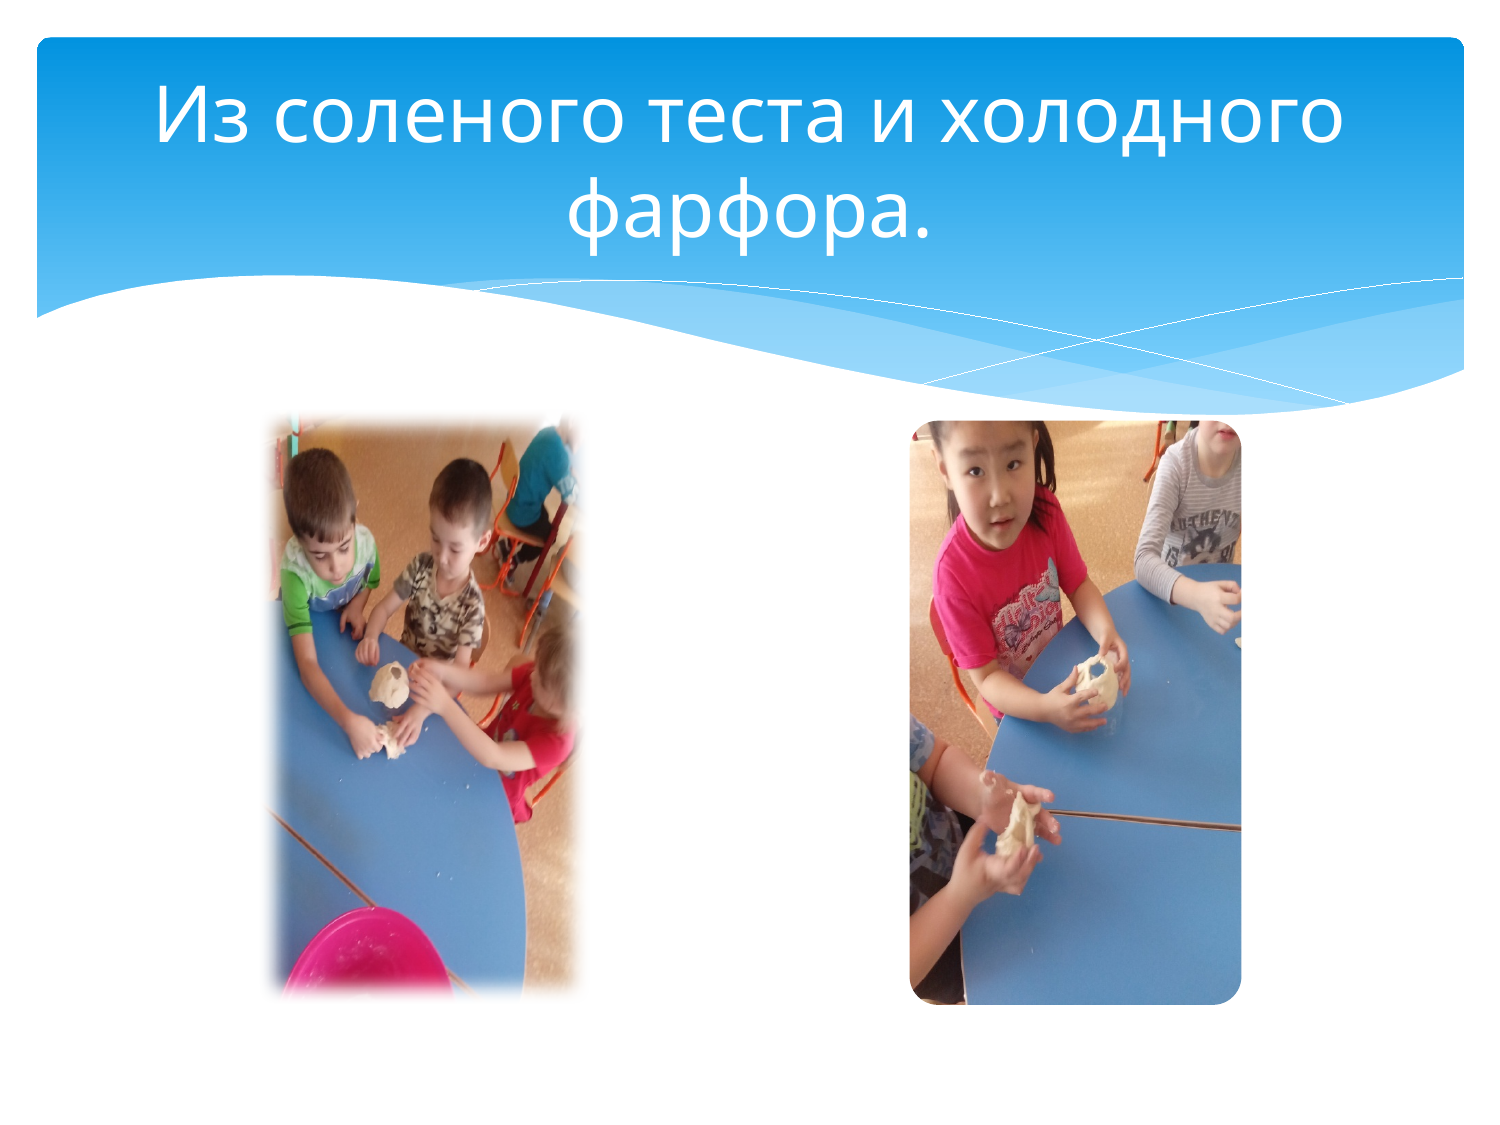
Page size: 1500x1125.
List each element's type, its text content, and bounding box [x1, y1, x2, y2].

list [258, 408, 591, 1006]
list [909, 420, 1242, 1006]
title Из соленого теста и холодного фарфора. [75, 55, 1425, 261]
